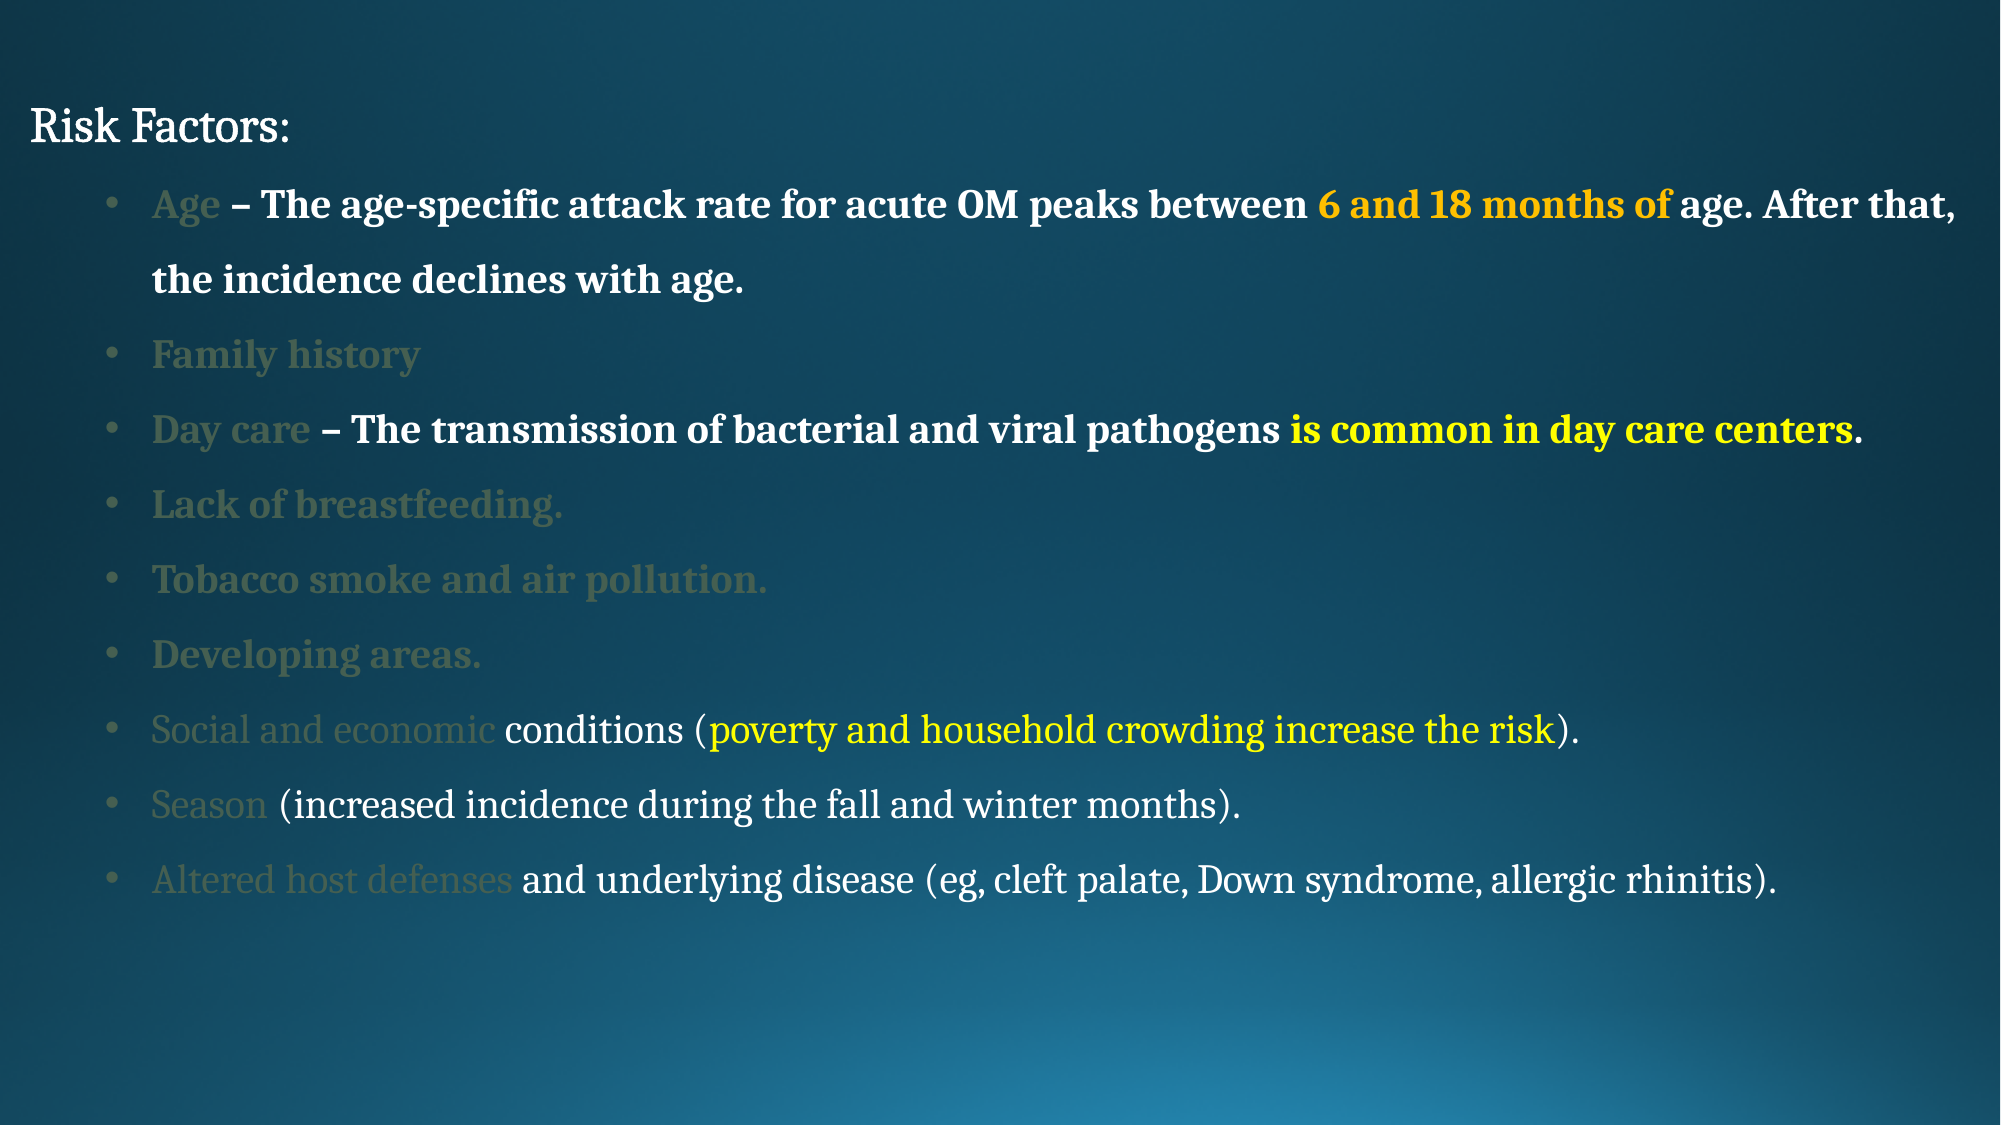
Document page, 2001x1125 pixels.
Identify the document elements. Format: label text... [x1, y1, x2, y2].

text_box Risk Factors: Age – The age-specific attack rate for acute OM peaks between 6 and 18 months of age. After that, the incidence declines with age. Family history Day care – The transmission of bacterial and viral pathogens is common in day care centers. Lack of breastfeeding. Tobacco smoke and air pollution. Developing areas. Social and economic conditions (poverty and household crowding increase the risk). Season (increased incidence during the fall and winter months). Altered host defenses and underlying disease (eg, cleft palate, Down syndrome, allergic rhinitis). [15, 54, 1973, 910]
picture [0, 0, 2001, 1125]
